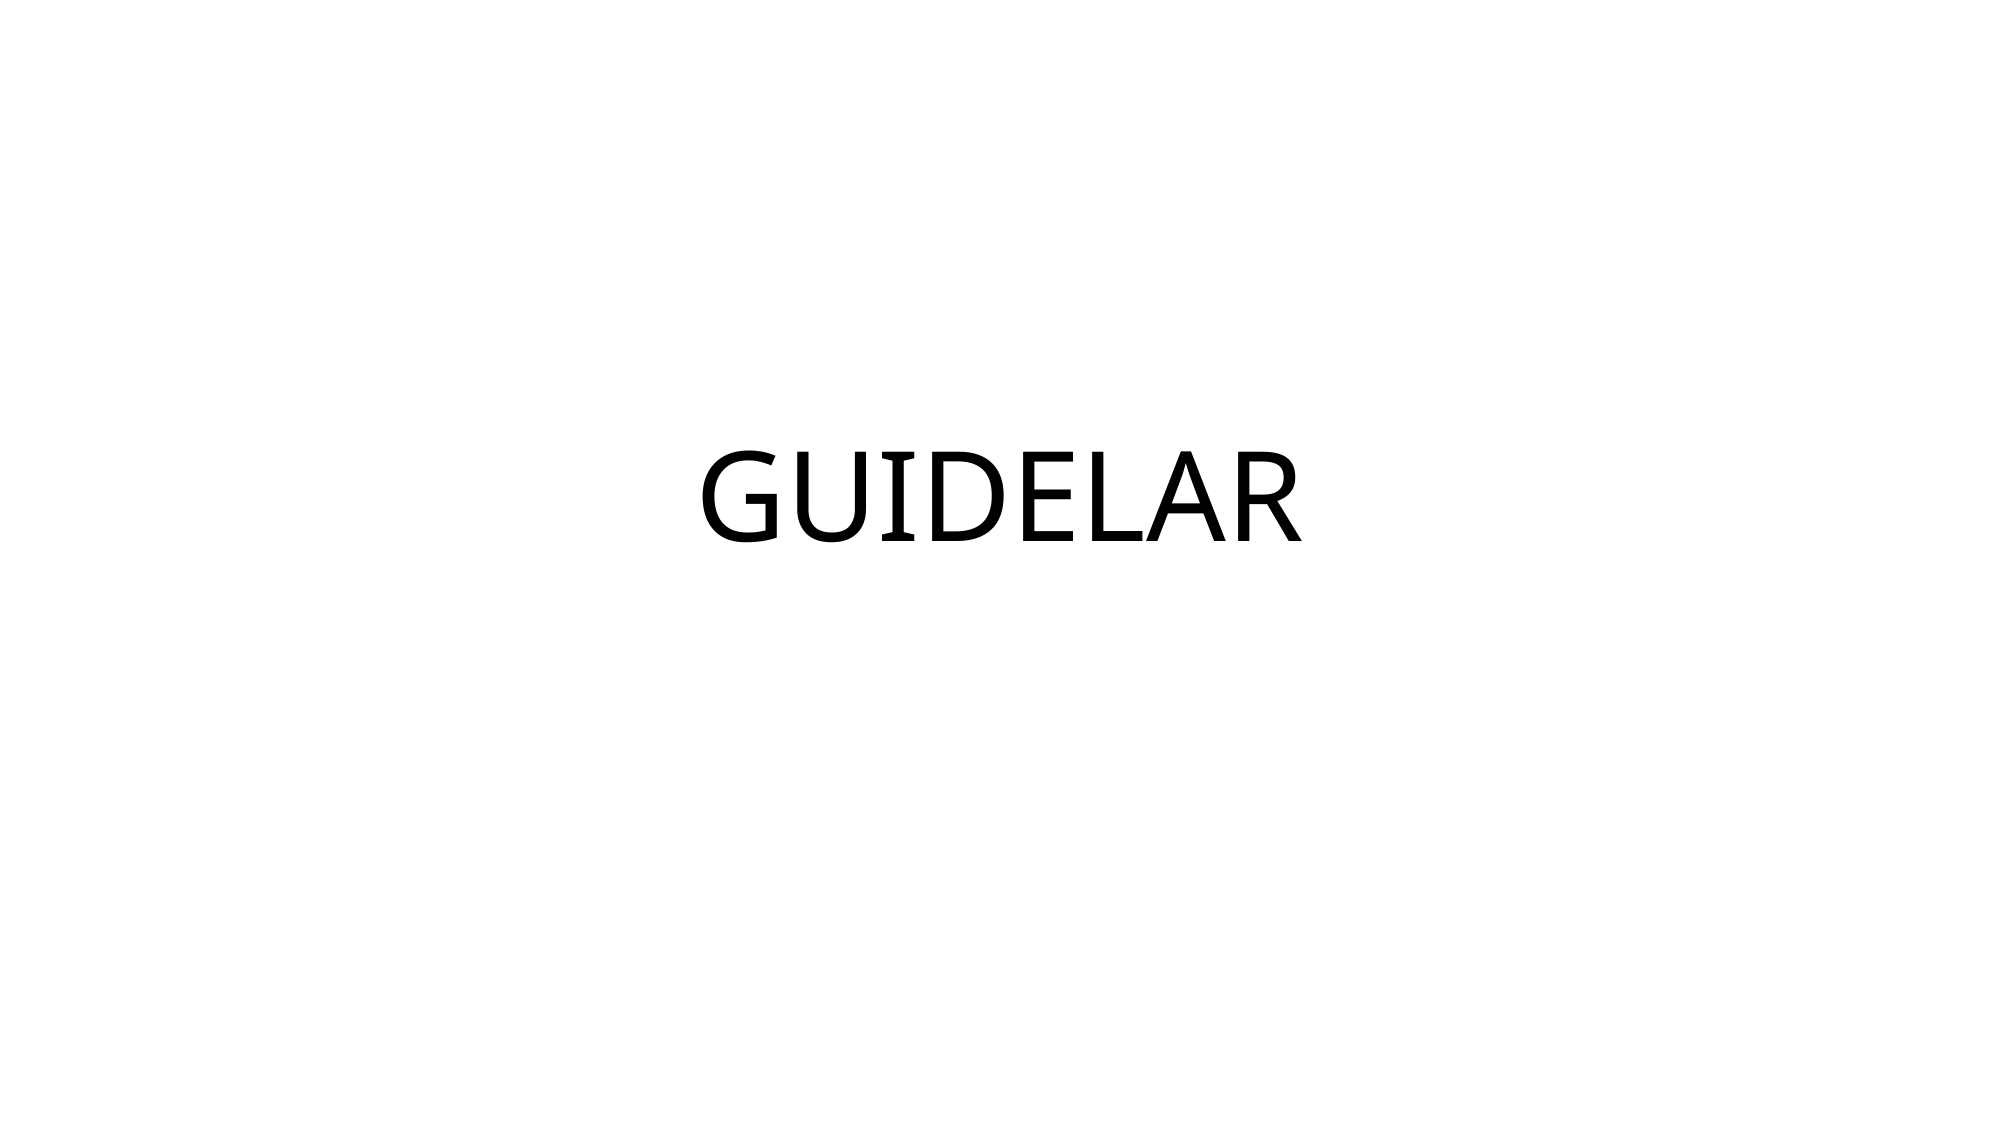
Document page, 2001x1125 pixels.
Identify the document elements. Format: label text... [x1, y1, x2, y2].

title GUIDELAR [249, 184, 1750, 576]
